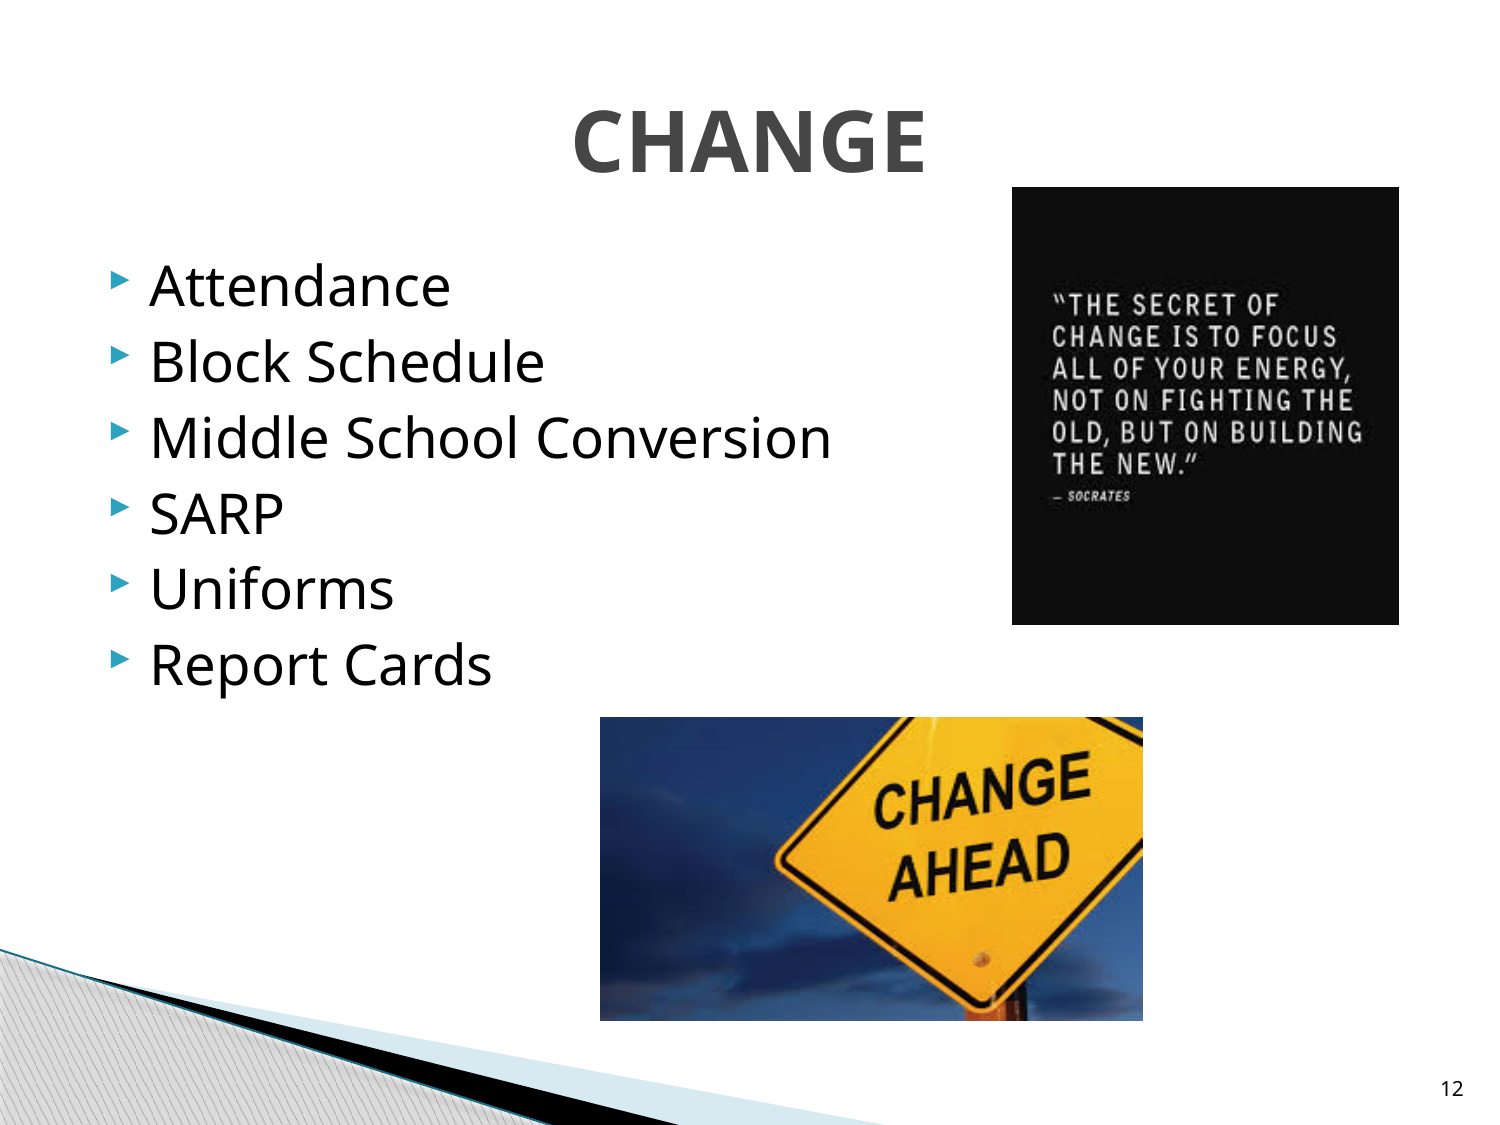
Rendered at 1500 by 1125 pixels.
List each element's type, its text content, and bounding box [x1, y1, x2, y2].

list Attendance Block Schedule Middle School Conversion SARP Uniforms Report Cards [75, 243, 1425, 986]
picture [1012, 187, 1399, 626]
picture [599, 717, 1143, 1021]
title CHANGE [75, 45, 1425, 233]
slide_number 12 [1418, 1051, 1479, 1112]
